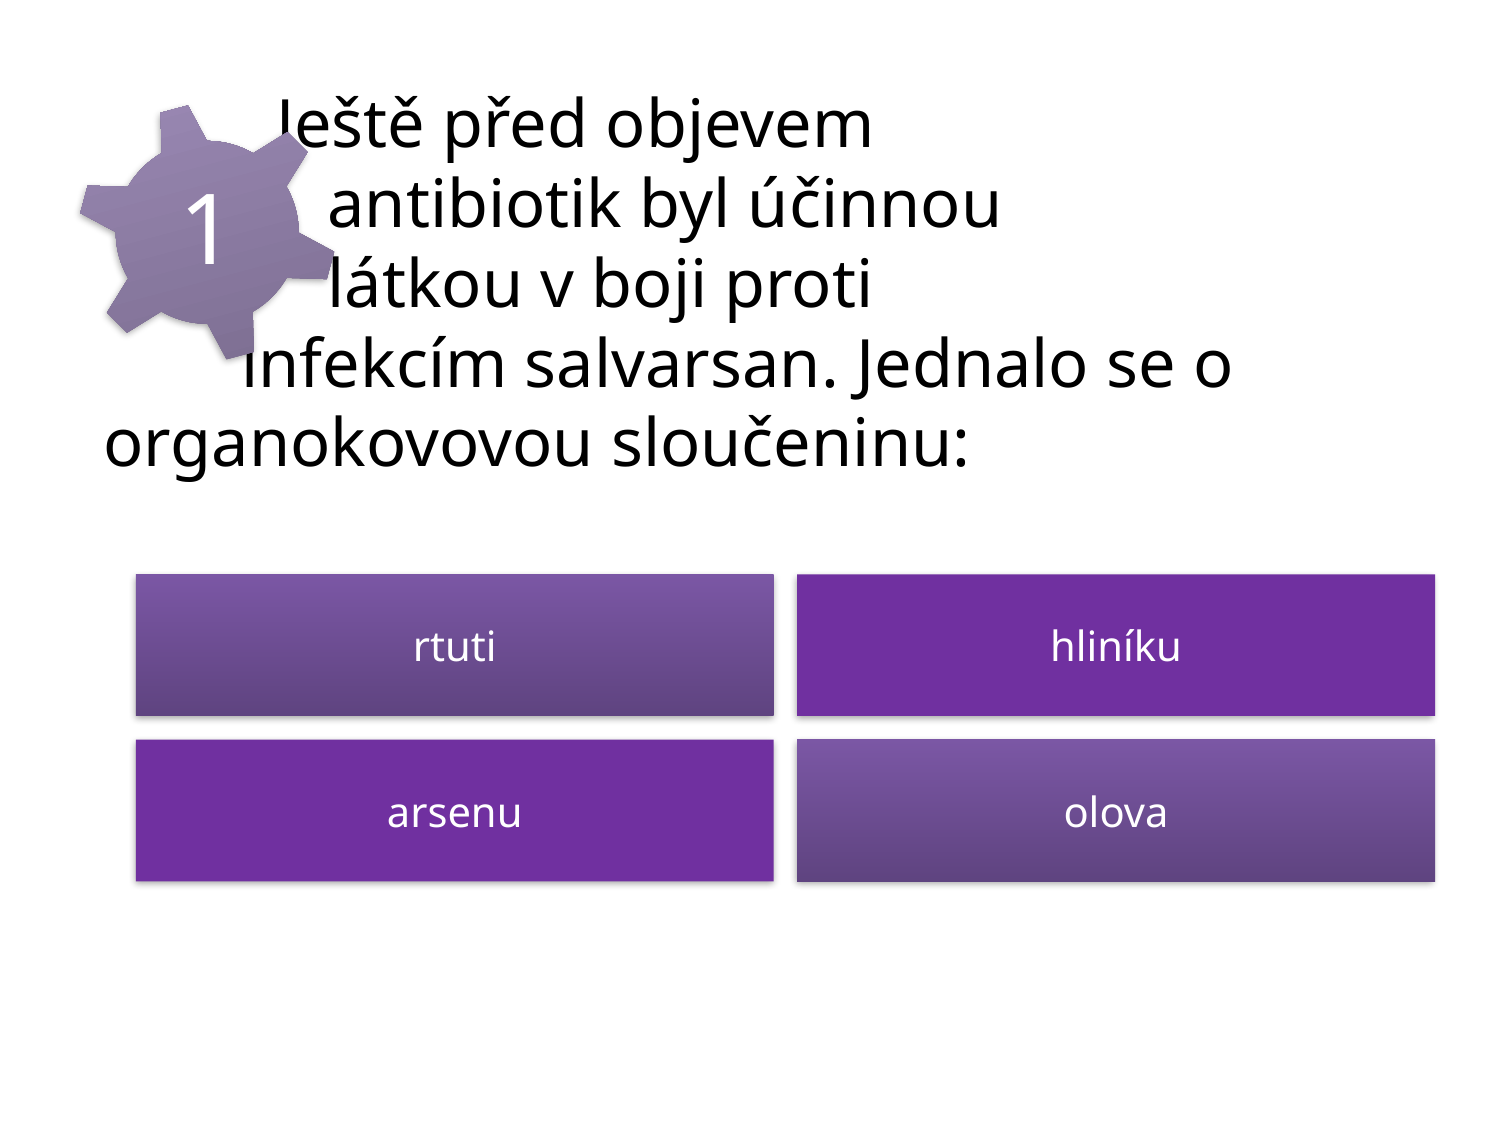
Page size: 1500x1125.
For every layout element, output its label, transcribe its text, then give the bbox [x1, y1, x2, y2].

text_box olova [797, 739, 1436, 882]
text_box hliníku [797, 574, 1436, 716]
title Ještě před objevem antibiotik byl účinnou látkou v boji proti infekcím salvarsan. Jednalo se o organokovovou sloučeninu: [88, 149, 1500, 492]
text_box rtuti [135, 574, 774, 716]
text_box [76, 101, 339, 364]
text_box arsenu [135, 739, 774, 882]
